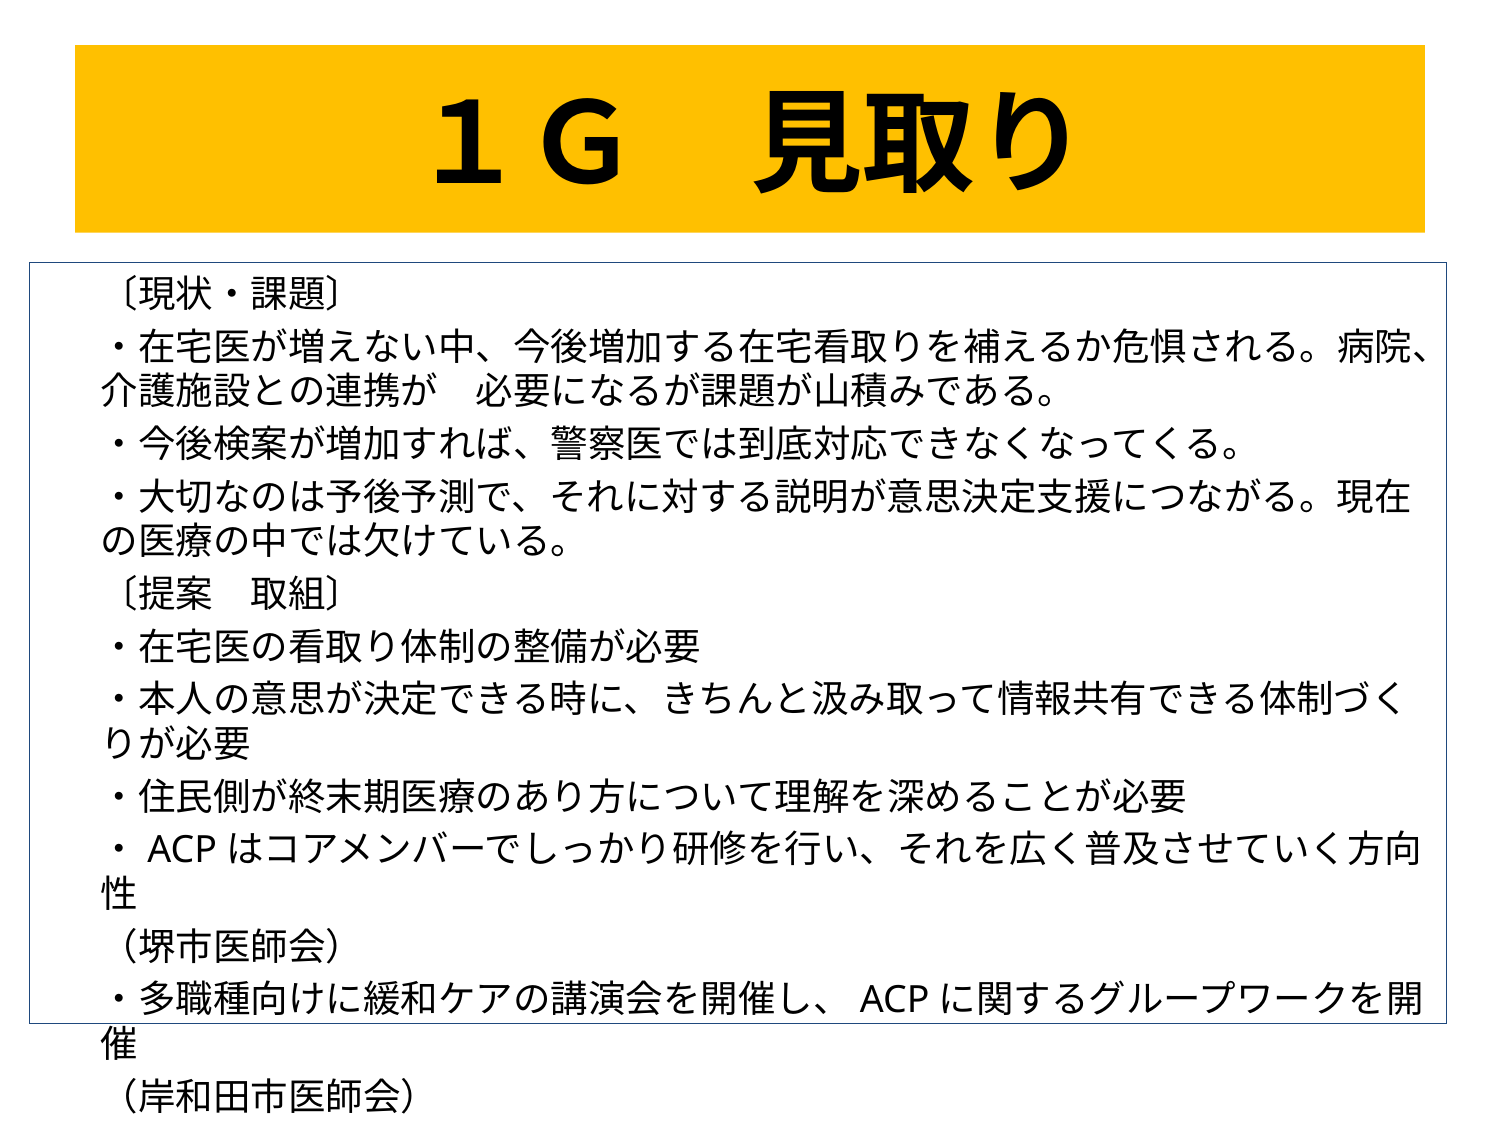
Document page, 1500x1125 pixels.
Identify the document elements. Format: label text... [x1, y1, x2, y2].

list 〔現状・課題〕 ・在宅医が増えない中、今後増加する在宅看取りを補えるか危惧される。病院、介護施設との連携が 必要になるが課題が山積みである。 ・今後検案が増加すれば、警察医では到底対応できなくなってくる。 ・大切なのは予後予測で、それに対する説明が意思決定支援につながる。現在の医療の中では欠けている。 〔提案 取組〕 ・在宅医の看取り体制の整備が必要 ・本人の意思が決定できる時に、きちんと汲み取って情報共有できる体制づくりが必要 ・住民側が終末期医療のあり方について理解を深めることが必要 ・ACPはコアメンバーでしっかり研修を行い、それを広く普及させていく方向性 （堺市医師会） ・多職種向けに緩和ケアの講演会を開催し、ACPに関するグループワークを開催 （岸和田市医師会） [29, 262, 1447, 1024]
title １Ｇ 見取り [73, 43, 1427, 235]
